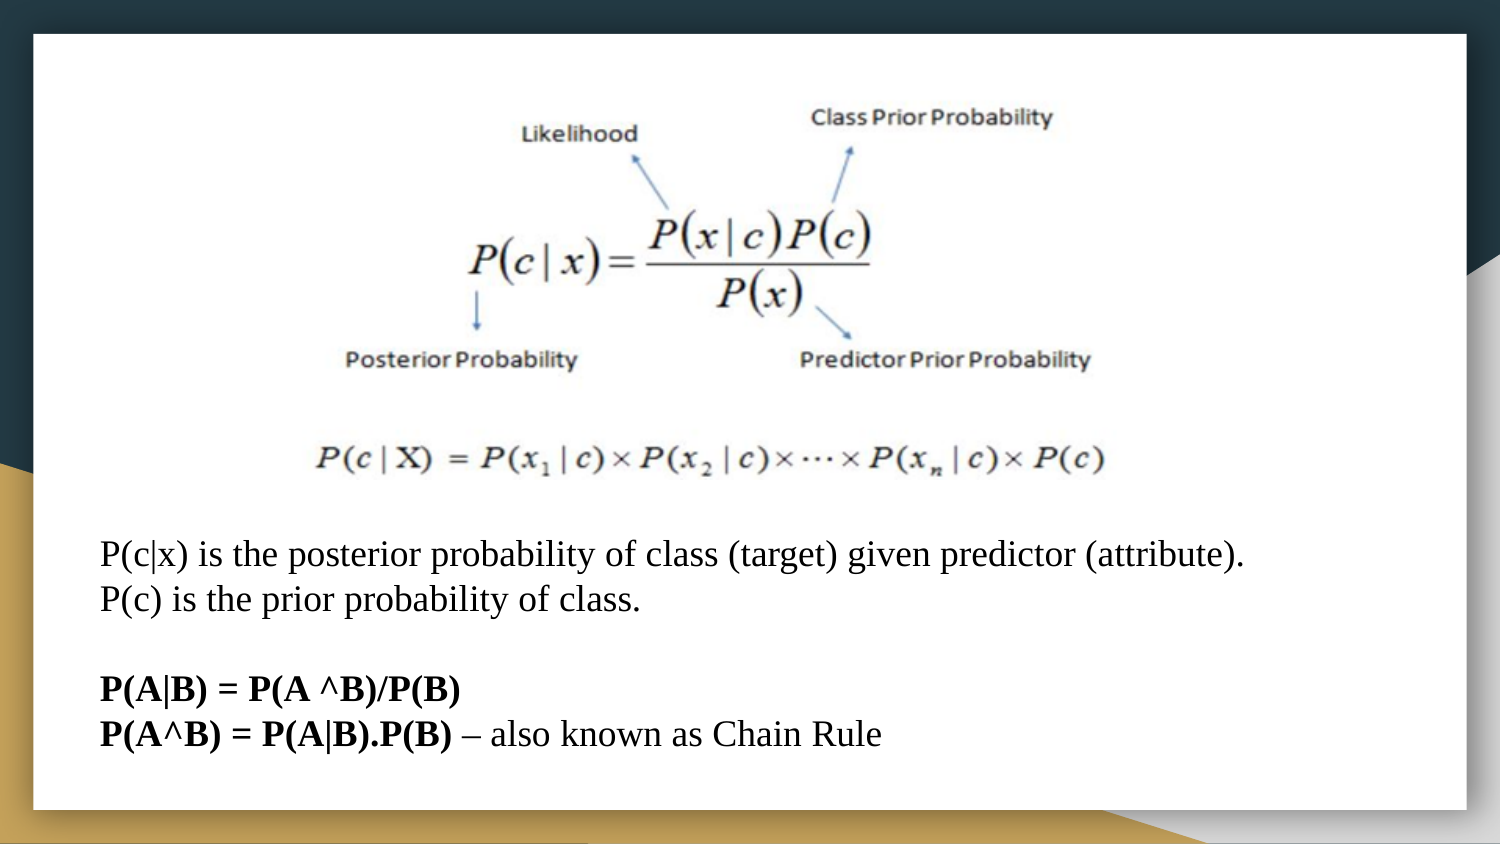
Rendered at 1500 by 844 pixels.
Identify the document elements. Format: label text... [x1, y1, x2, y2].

text_box P(c|x) is the posterior probability of class (target) given predictor (attribute). P(c) is the prior probability of class. P(A|B) = P(A ^B)/P(B) P(A^B) = P(A|B).P(B) – also known as Chain Rule [85, 514, 1461, 791]
picture [280, 81, 1156, 480]
